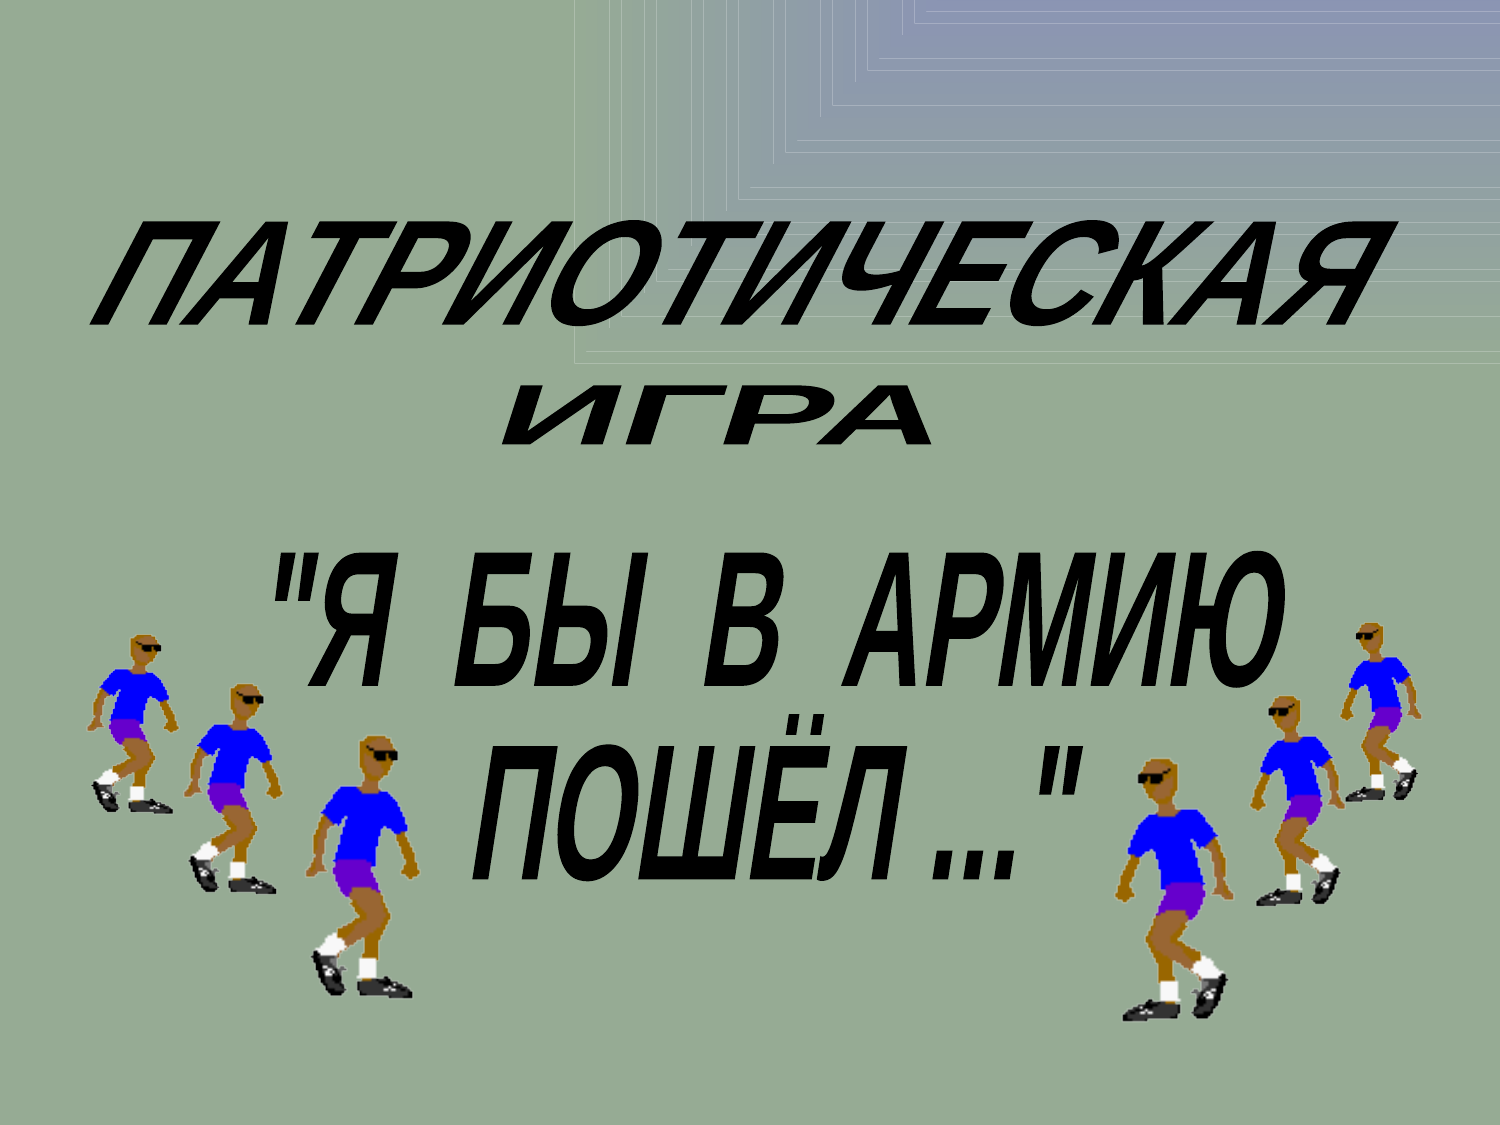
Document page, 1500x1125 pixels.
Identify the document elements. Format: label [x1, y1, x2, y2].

picture [64, 621, 455, 1012]
picture [1080, 609, 1443, 1036]
